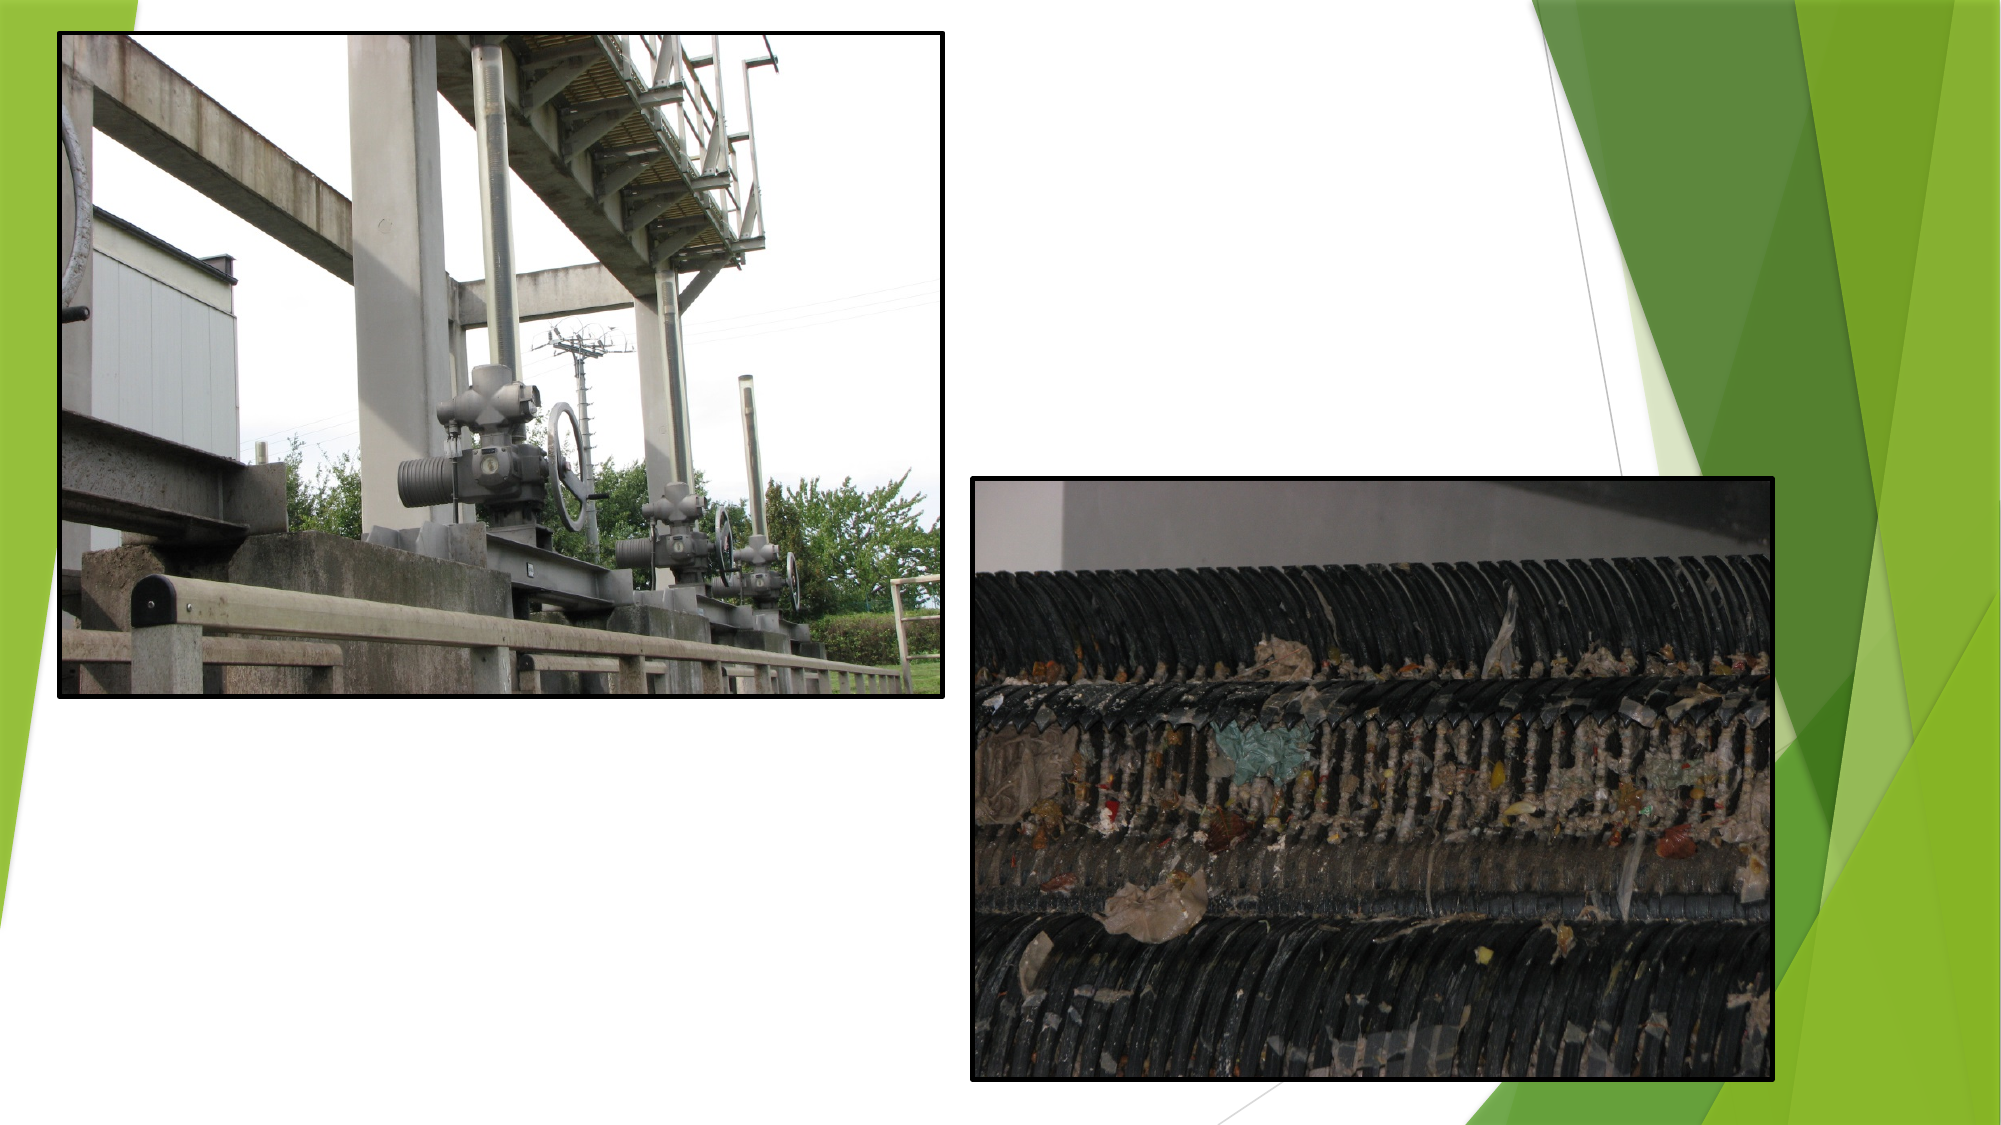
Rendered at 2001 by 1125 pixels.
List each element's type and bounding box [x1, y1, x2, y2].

picture [974, 480, 1771, 1078]
picture [61, 34, 941, 695]
